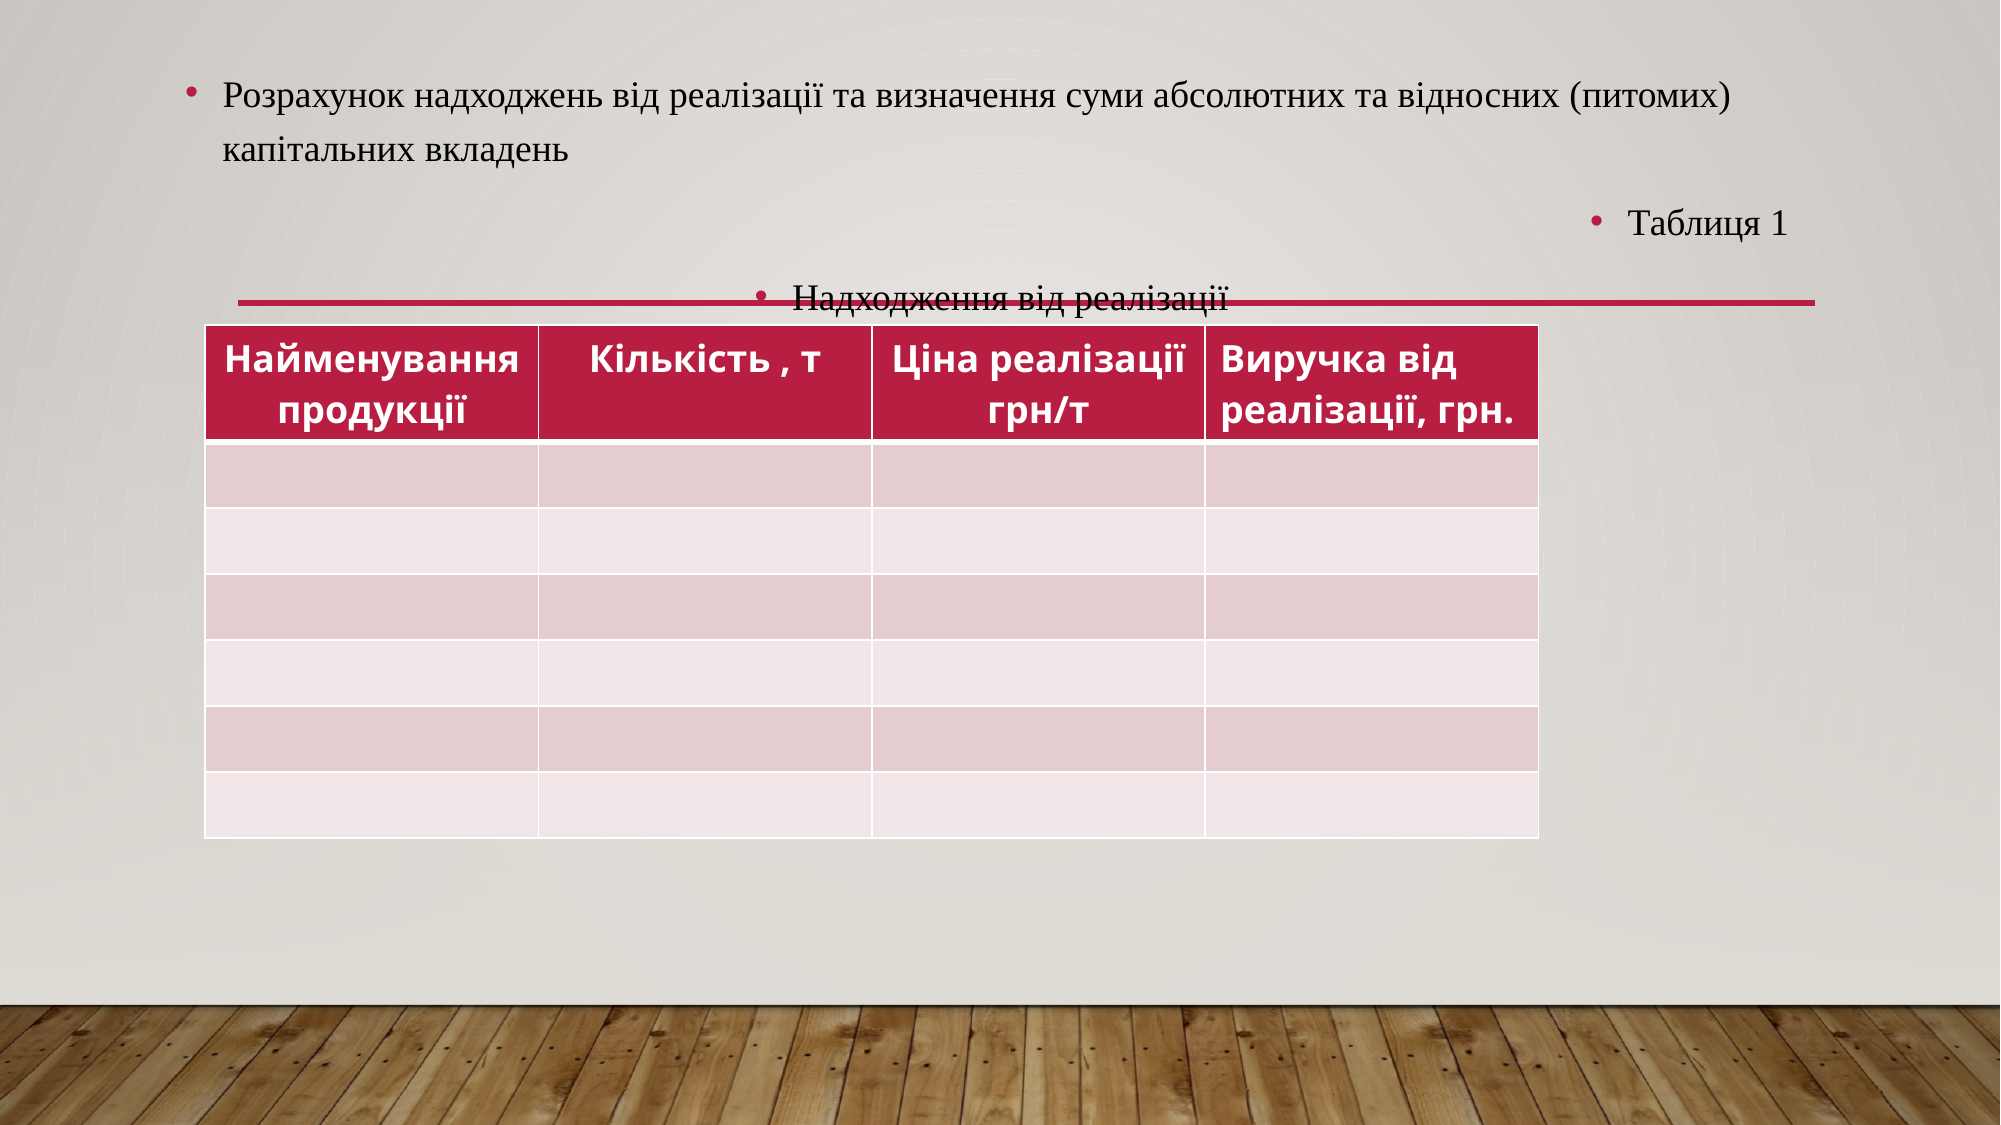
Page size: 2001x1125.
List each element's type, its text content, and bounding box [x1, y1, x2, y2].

table_cell [1206, 773, 1538, 837]
table_cell [206, 445, 538, 507]
table_cell [873, 773, 1204, 837]
table_cell [206, 575, 538, 639]
picture [0, 1005, 2000, 1125]
table_cell [206, 509, 538, 573]
table_cell [206, 641, 538, 705]
table_cell [1206, 641, 1538, 705]
table_cell [1206, 445, 1538, 507]
table_cell [206, 707, 538, 771]
table_cell [539, 509, 871, 573]
table_cell [873, 641, 1204, 705]
table_header Ціна реалізації грн/т [873, 326, 1204, 439]
table_cell [873, 707, 1204, 771]
table_cell [1206, 575, 1538, 639]
table_cell [539, 707, 871, 771]
list Розрахунок надходжень від реалізації та визначення суми абсолютних та відносних (питомих) капітальних вкладень Таблиця 1 Надходження від реалізації [170, 53, 1814, 897]
table_cell [539, 445, 871, 507]
table_cell [206, 773, 538, 837]
table_cell [873, 509, 1204, 573]
table_header Виручка від реалізації, грн. [1206, 326, 1538, 439]
table_cell [1206, 707, 1538, 771]
table_cell [873, 575, 1204, 639]
table_cell [539, 641, 871, 705]
table_cell [539, 773, 871, 837]
table_header Найменування продукції [206, 326, 538, 439]
table_cell [1206, 509, 1538, 573]
table_header Кількість , т [539, 326, 871, 439]
table_cell [539, 575, 871, 639]
table_cell [873, 445, 1204, 507]
